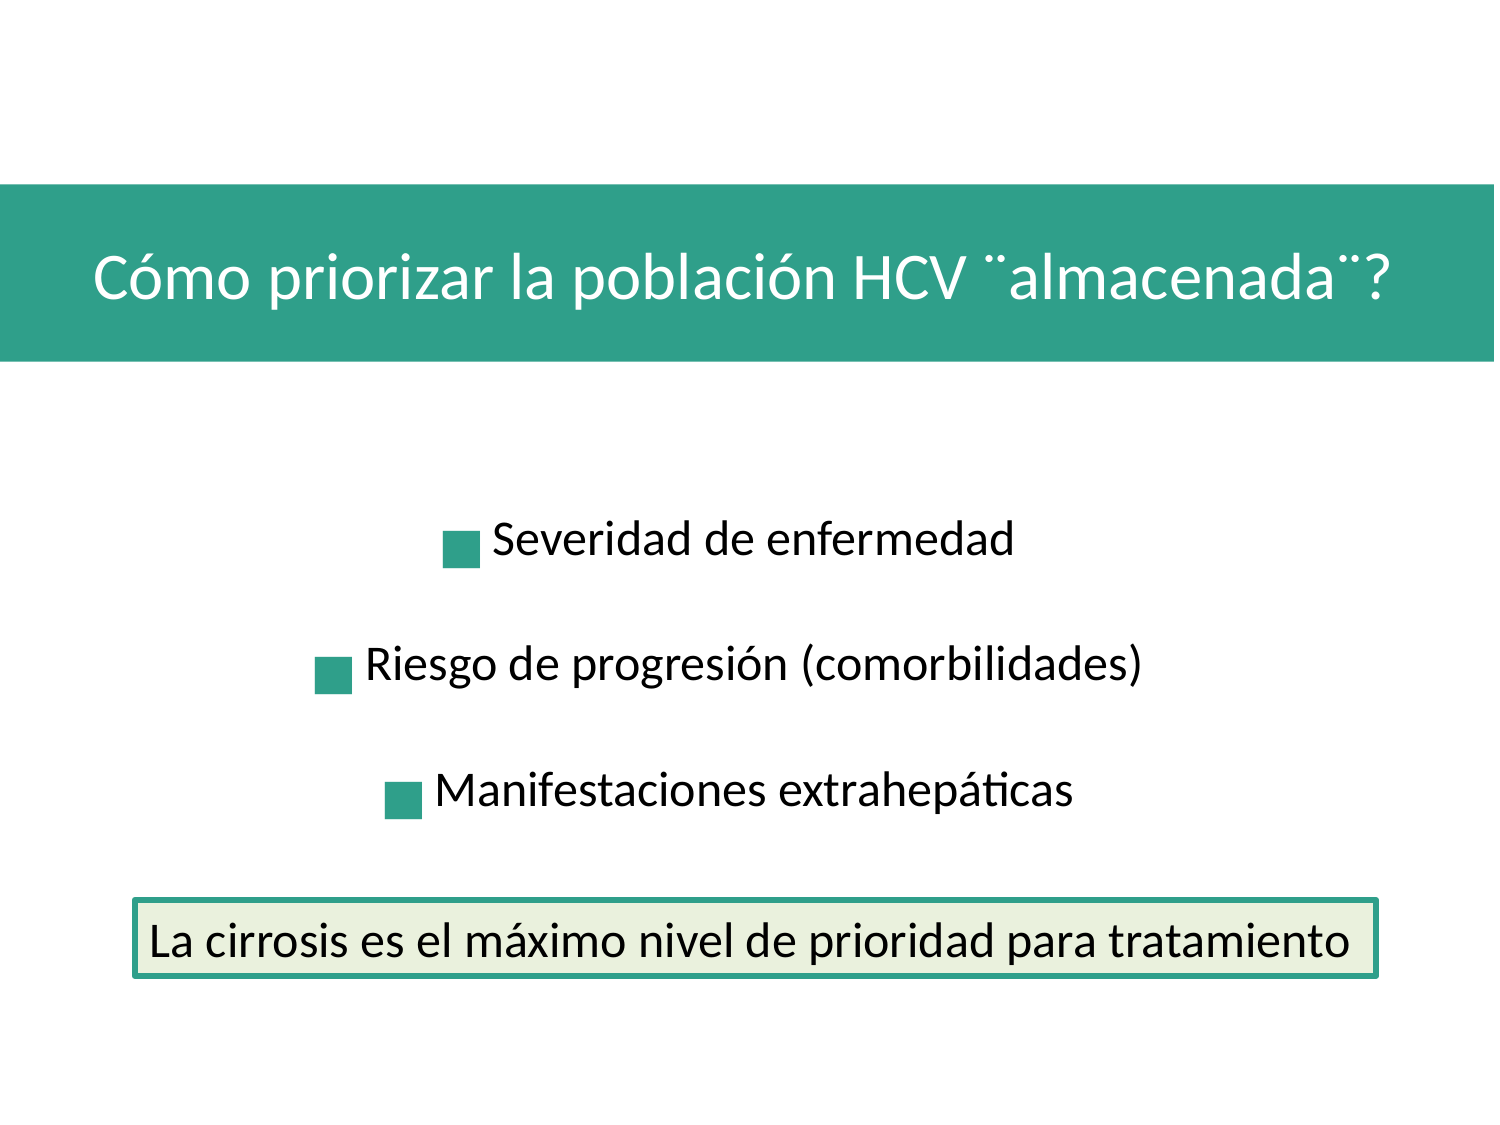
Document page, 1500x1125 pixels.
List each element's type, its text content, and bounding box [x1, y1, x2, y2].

text_box Severidad de enfermedad Riesgo de progresión (comorbilidades) Manifestaciones extrahepáticas [277, 467, 1176, 716]
text_box Cómo priorizar la población HCV ¨almacenada¨? [0, 184, 1494, 362]
text_box La cirrosis es el máximo nivel de prioridad para tratamiento [134, 900, 1377, 976]
